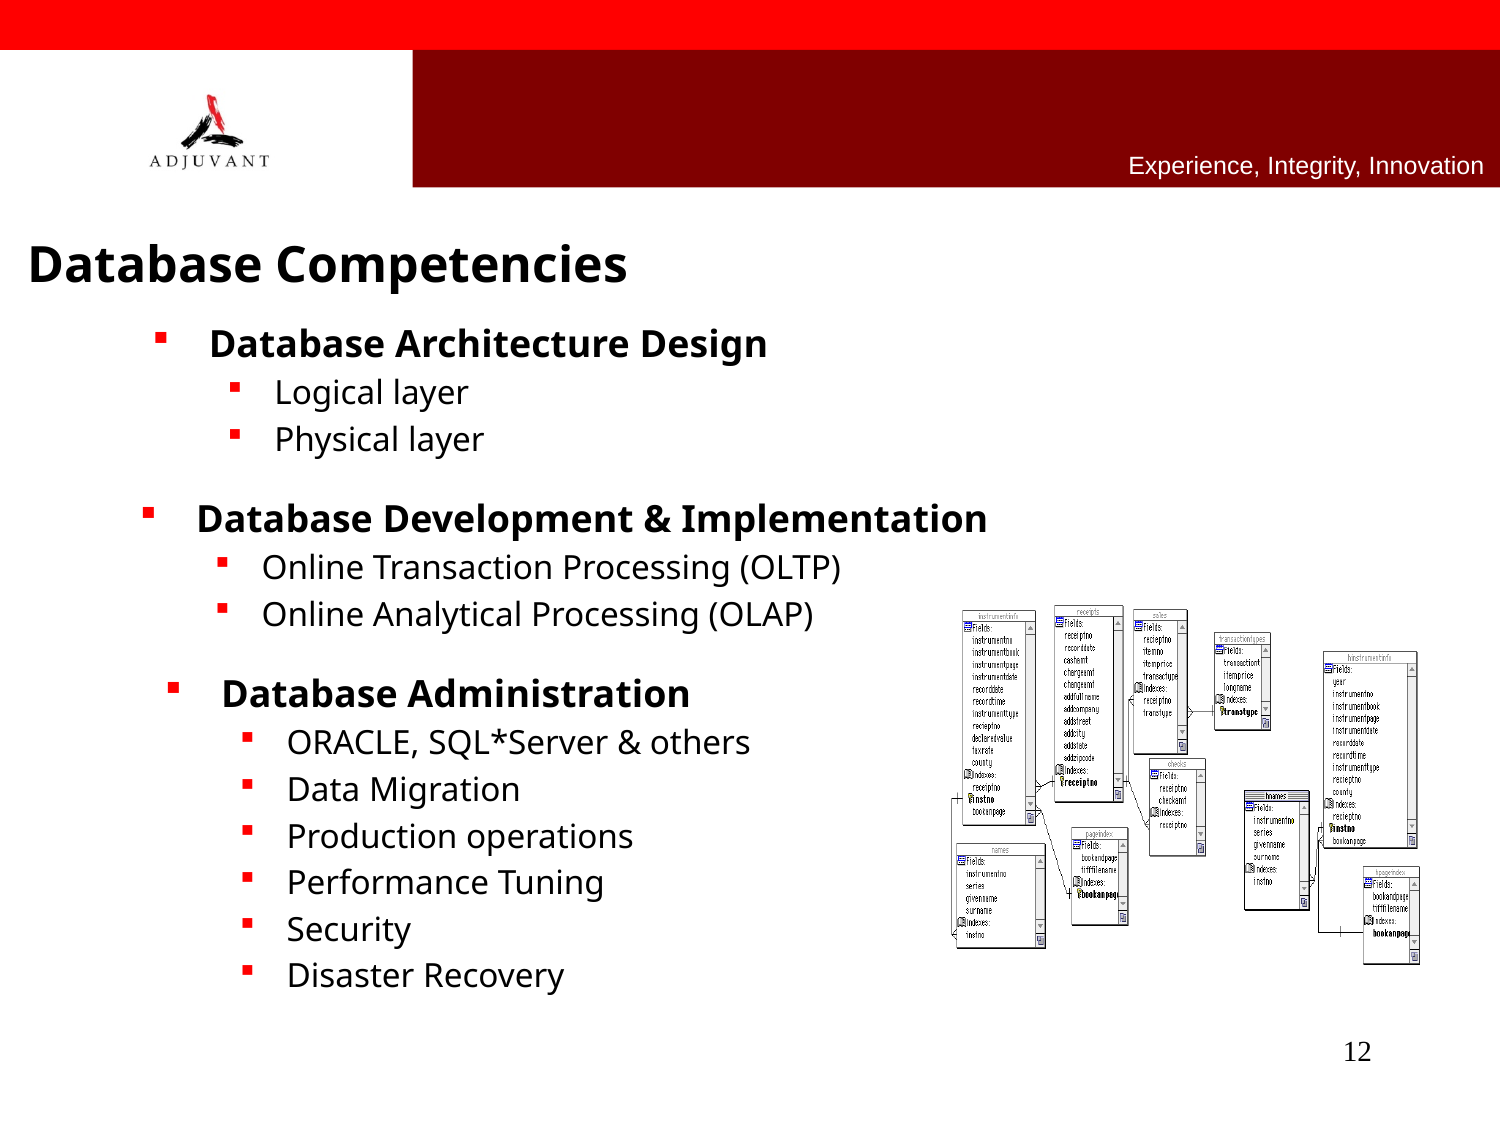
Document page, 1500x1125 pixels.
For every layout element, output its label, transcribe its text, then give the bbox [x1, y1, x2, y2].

text_box Database Development & Implementation Online Transaction Processing (OLTP) Online Analytical Processing (OLAP) [125, 487, 1138, 650]
picture [949, 599, 1438, 969]
text_box Database Competencies [12, 224, 1325, 325]
text_box [0, 49, 413, 188]
text_box [0, 0, 1500, 49]
text_box Database Administration ORACLE, SQL*Server & others Data Migration Production operations Performance Tuning Security Disaster Recovery [150, 662, 944, 938]
slide_number 12 [1074, 1024, 1388, 1101]
text_box Experience, Integrity, Innovation [413, 49, 1500, 188]
list Database Architecture Design Logical layer Physical layer [137, 325, 1151, 476]
